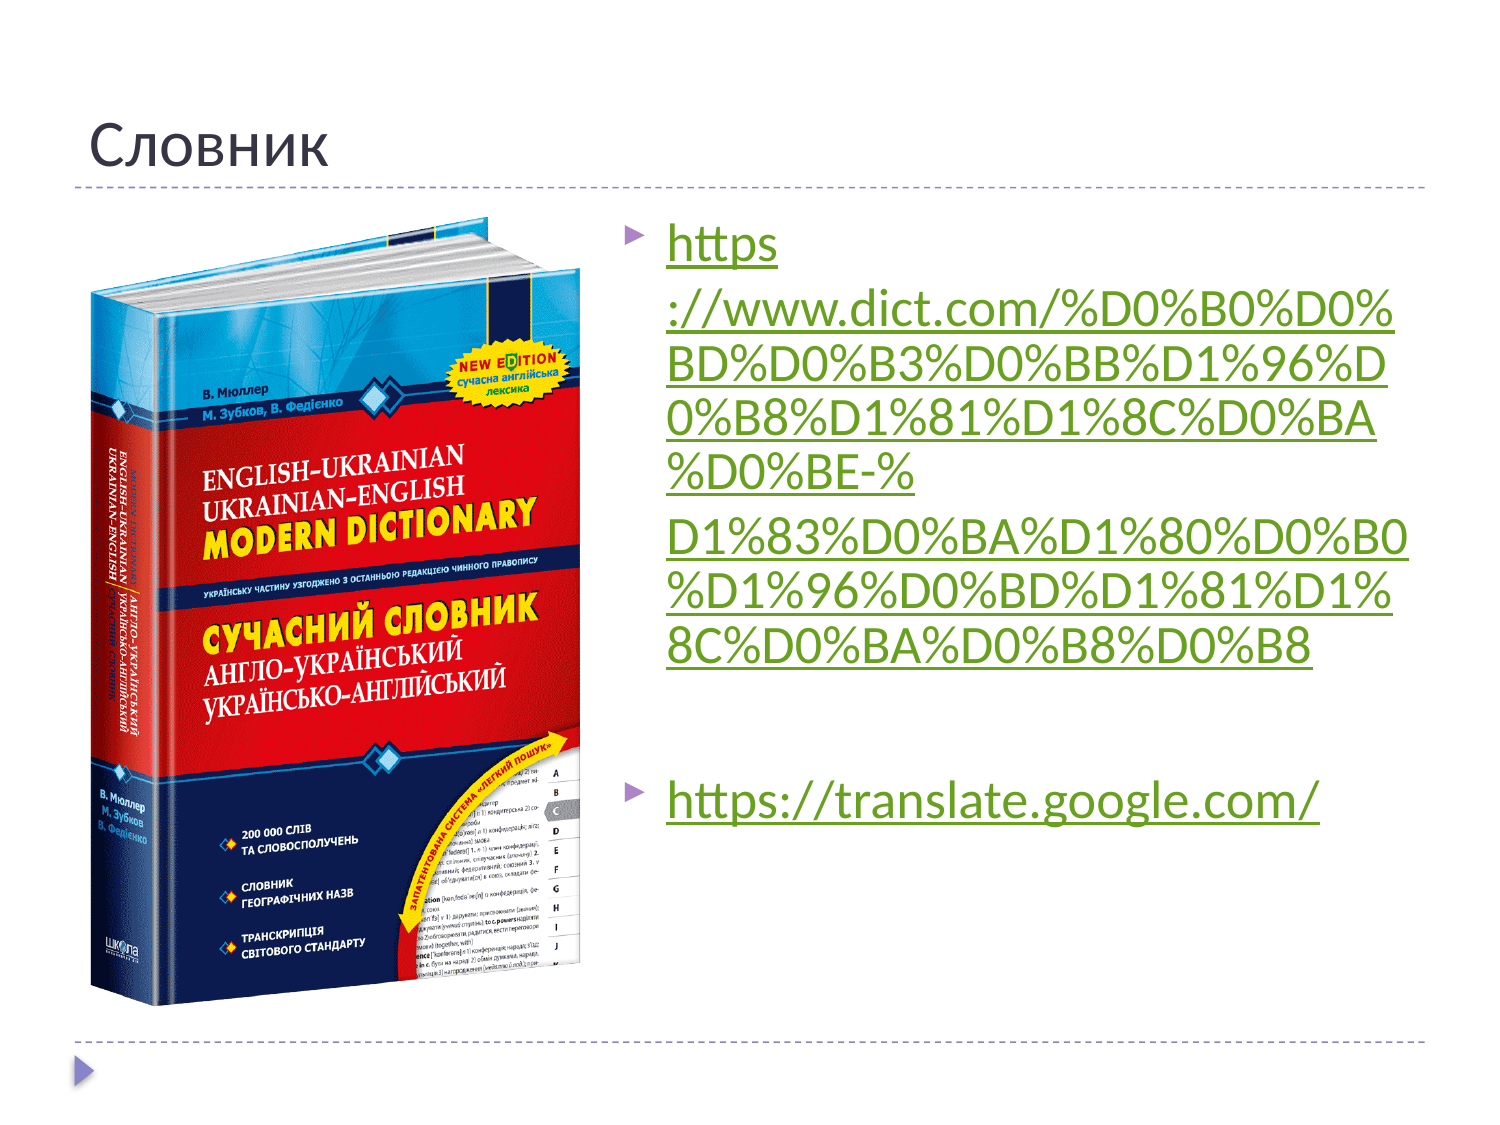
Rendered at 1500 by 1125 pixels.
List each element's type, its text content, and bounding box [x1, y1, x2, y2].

list https://www.dict.com/%D0%B0%D0%BD%D0%B3%D0%BB%D1%96%D0%B8%D1%81%D1%8C%D0%BA%D0%BE-%D1%83%D0%BA%D1%80%D0%B0%D1%96%D0%BD%D1%81%D1%8C%D0%BA%D0%B8%D0%B8 https://translate.google.com/ [606, 200, 1425, 1010]
title Словник [75, 24, 1425, 188]
picture [74, 213, 620, 1023]
